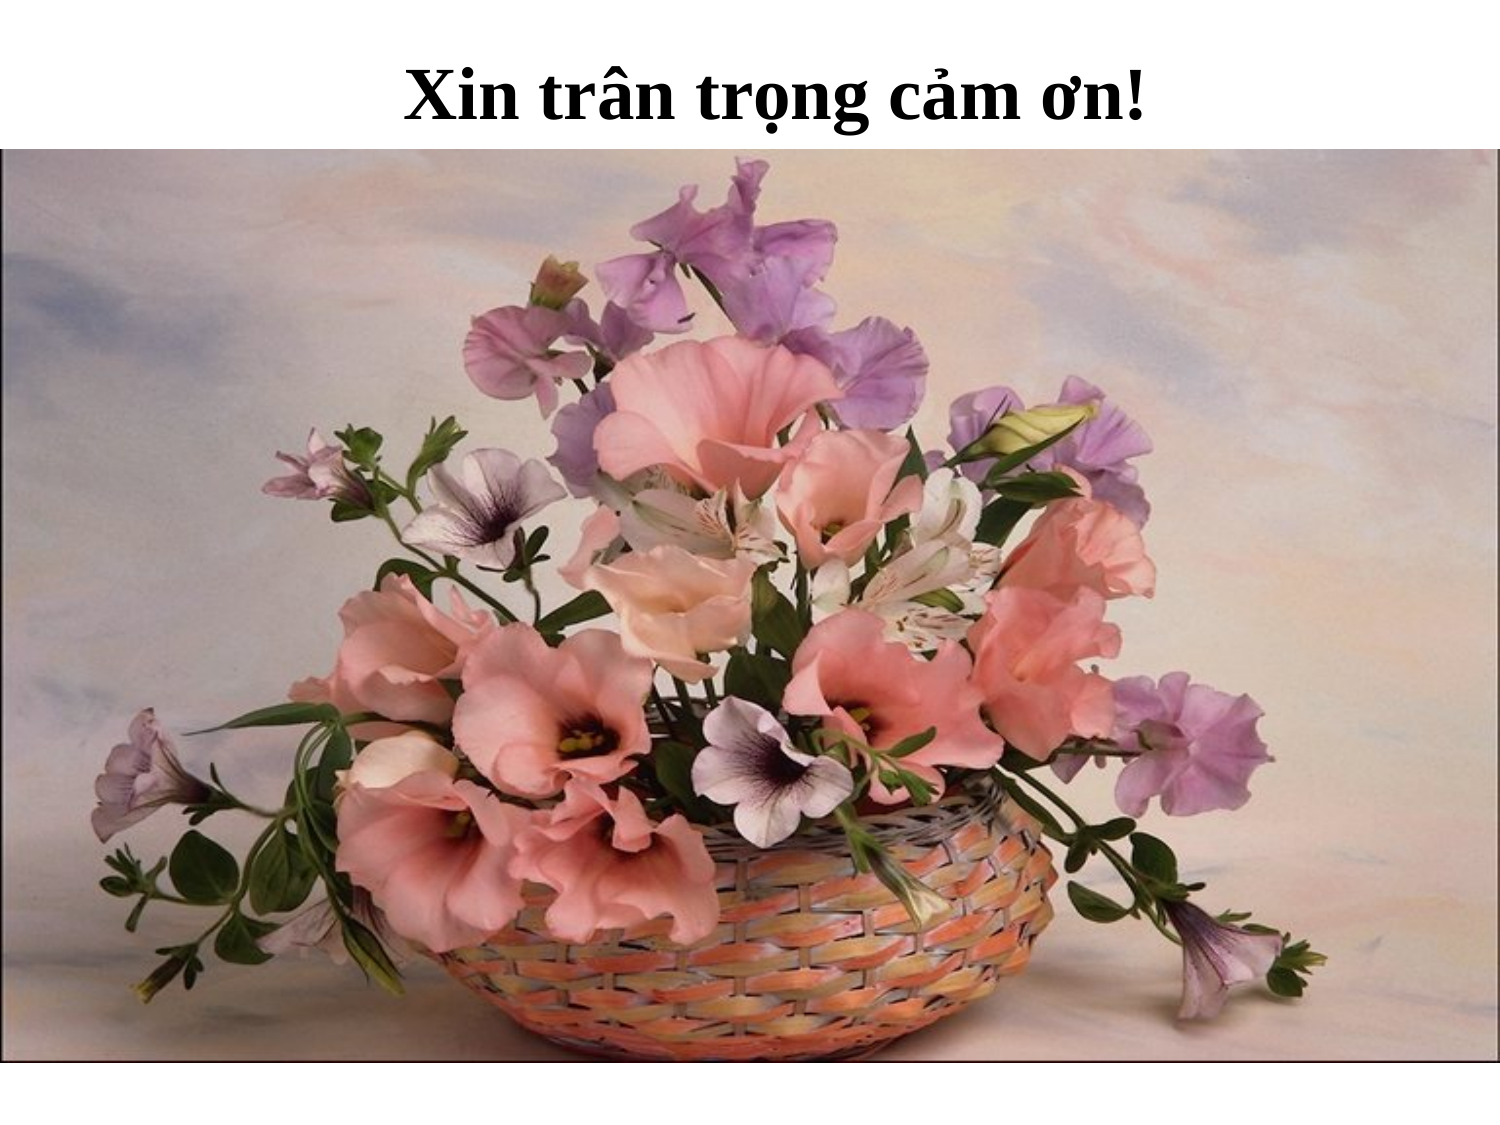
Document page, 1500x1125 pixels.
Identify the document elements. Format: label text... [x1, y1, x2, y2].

text_box Xin trân trọng cảm ơn! [112, 37, 1441, 148]
picture [0, 149, 1500, 1063]
